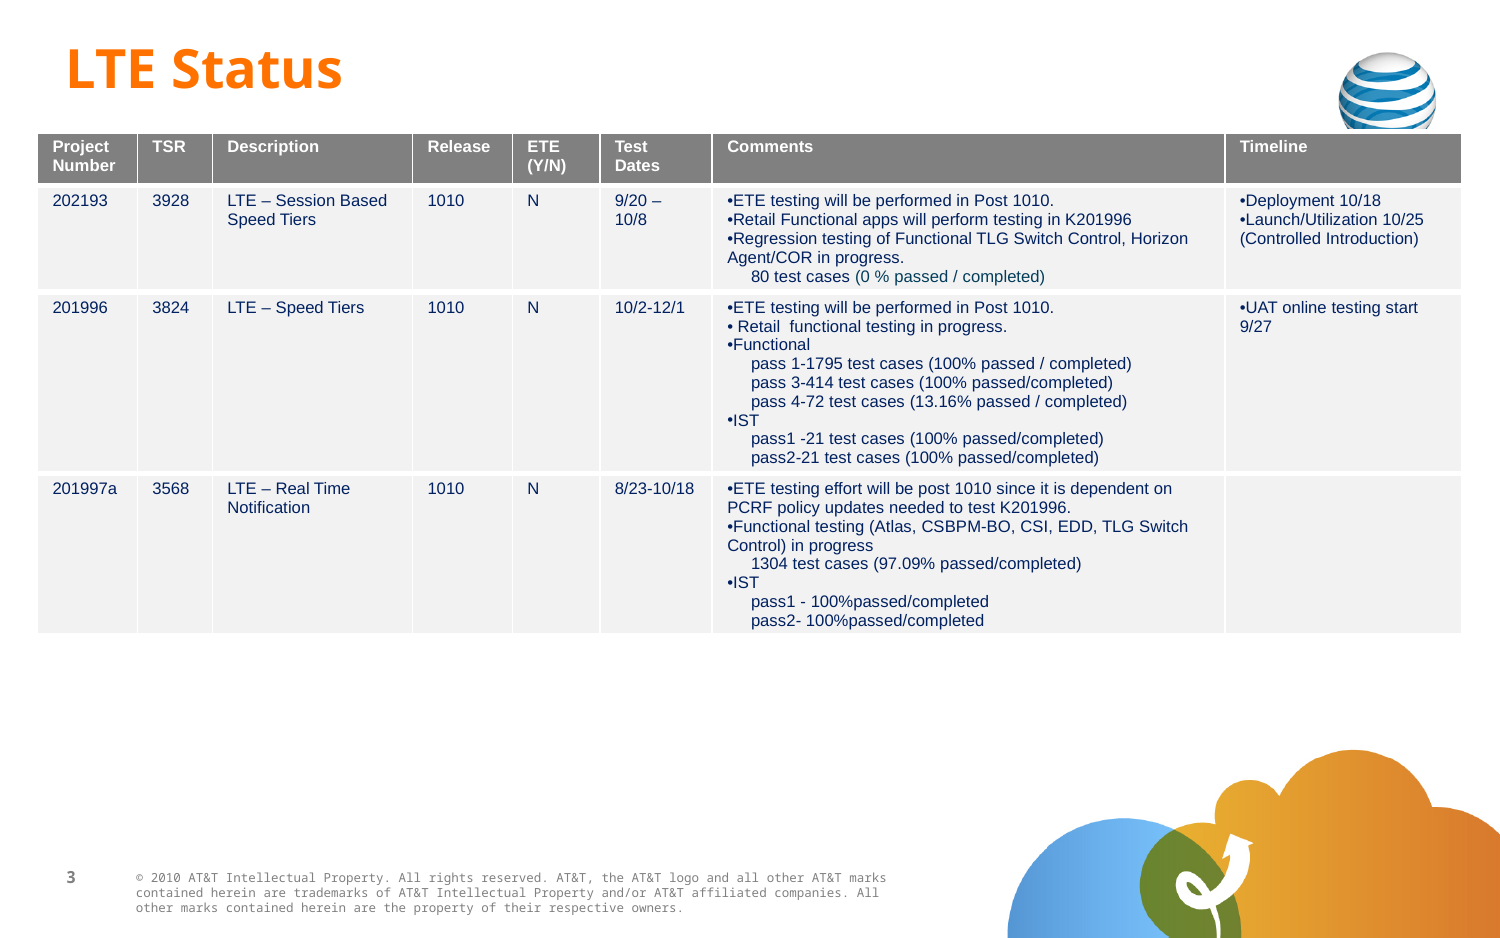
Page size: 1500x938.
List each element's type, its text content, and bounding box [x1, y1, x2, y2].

table_cell LTE – Speed Tiers [213, 295, 412, 471]
table_cell N [513, 295, 599, 471]
table_header Comments [713, 134, 1224, 183]
table_cell ETE testing effort will be post 1010 since it is dependent on PCRF policy updates needed to test K201996. Functional testing (Atlas, CSBPM-BO, CSI, EDD, TLG Switch Control) in progress 1304 test cases (97.09% passed/completed) IST pass1 - 100%passed/completed pass2- 100%passed/completed [713, 476, 1224, 633]
table_header Release [413, 134, 512, 183]
table_cell UAT online testing start 9/27 [1226, 295, 1461, 471]
table_cell 10/2-12/1 [601, 295, 711, 471]
table_header ETE (Y/N) [513, 134, 599, 183]
picture [1337, 51, 1437, 129]
table_cell 201997a [38, 476, 137, 633]
table_cell 8/23-10/18 [601, 476, 711, 633]
table_cell 9/20 – 10/8 [601, 188, 711, 289]
table_header Project Number [38, 134, 137, 183]
table_cell 1010 [413, 295, 512, 471]
table_cell N [513, 476, 599, 633]
table_cell 1010 [413, 188, 512, 289]
picture [995, 711, 1500, 938]
table_cell ETE testing will be performed in Post 1010. Retail functional testing in progress. Functional pass 1-1795 test cases (100% passed / completed) pass 3-414 test cases (100% passed/completed) pass 4-72 test cases (13.16% passed / completed) IST pass1 -21 test cases (100% passed/completed) pass2-21 test cases (100% passed/completed) [713, 295, 1224, 471]
table_header TSR [138, 134, 212, 183]
table_cell ETE testing will be performed in Post 1010. Retail Functional apps will perform testing in K201996 Regression testing of Functional TLG Switch Control, Horizon Agent/COR in progress. 80 test cases (0 % passed / completed) [713, 188, 1224, 289]
table_cell 202193 [38, 188, 137, 289]
table_header Timeline [1226, 134, 1461, 183]
table_cell Deployment 10/18 Launch/Utilization 10/25 (Controlled Introduction) [1226, 188, 1461, 289]
table_cell [1226, 476, 1461, 633]
slide_number 3 [65, 866, 130, 888]
table_header Test Dates [601, 134, 711, 183]
table_cell N [513, 188, 599, 289]
table_cell 201996 [38, 295, 137, 471]
title LTE Status [65, 31, 1275, 94]
table_cell LTE – Session Based Speed Tiers [213, 188, 412, 289]
table_cell LTE – Real Time Notification [213, 476, 412, 633]
table_header Description [213, 134, 412, 183]
table_cell 3568 [138, 476, 212, 633]
table_cell 1010 [413, 476, 512, 633]
table_cell 3824 [138, 295, 212, 471]
table_cell 3928 [138, 188, 212, 289]
